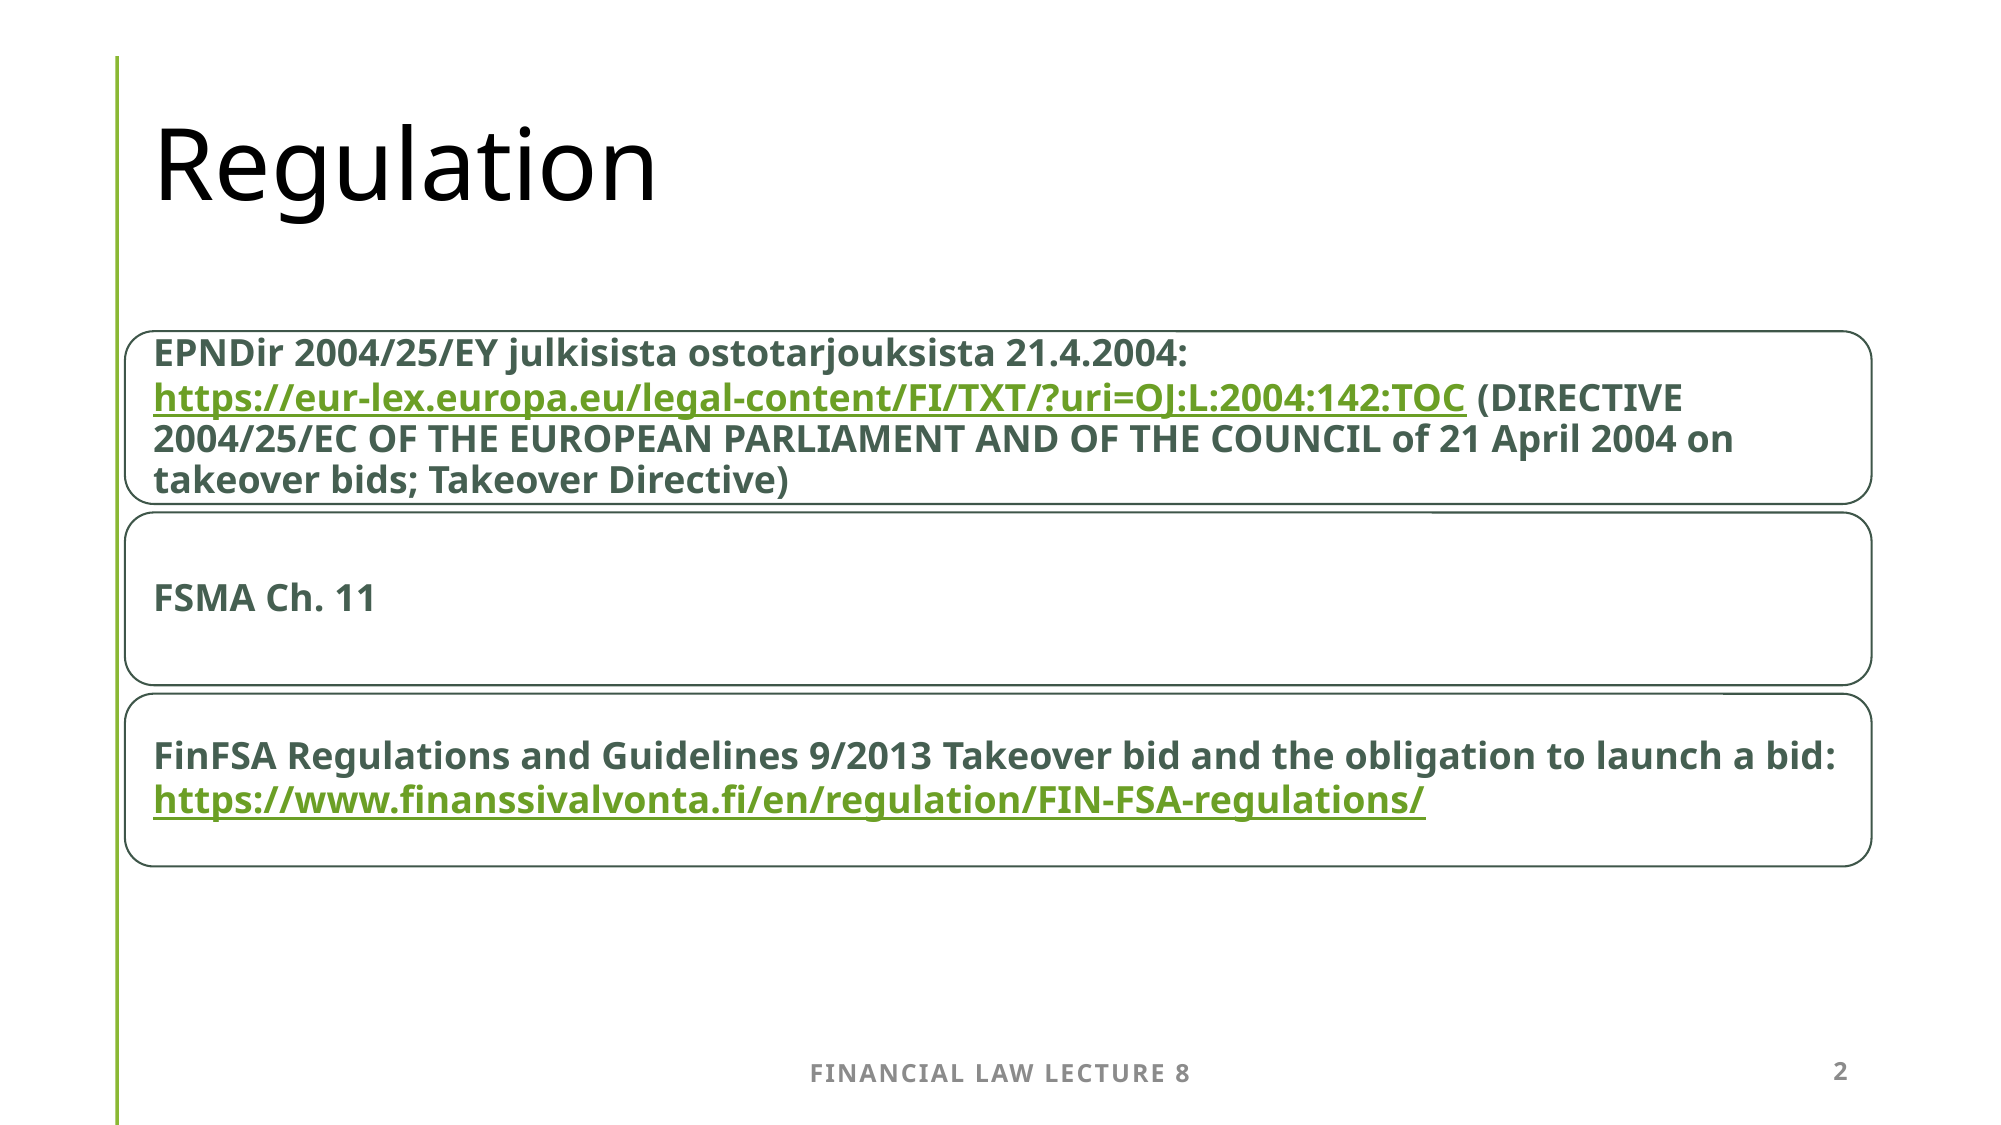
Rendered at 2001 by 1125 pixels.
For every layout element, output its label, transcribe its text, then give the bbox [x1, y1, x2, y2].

title Regulation [137, 59, 1863, 259]
footer Financial Law Lecture 8 [662, 1042, 1338, 1103]
slide_number 2 [1412, 1042, 1863, 1103]
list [124, 259, 1872, 938]
